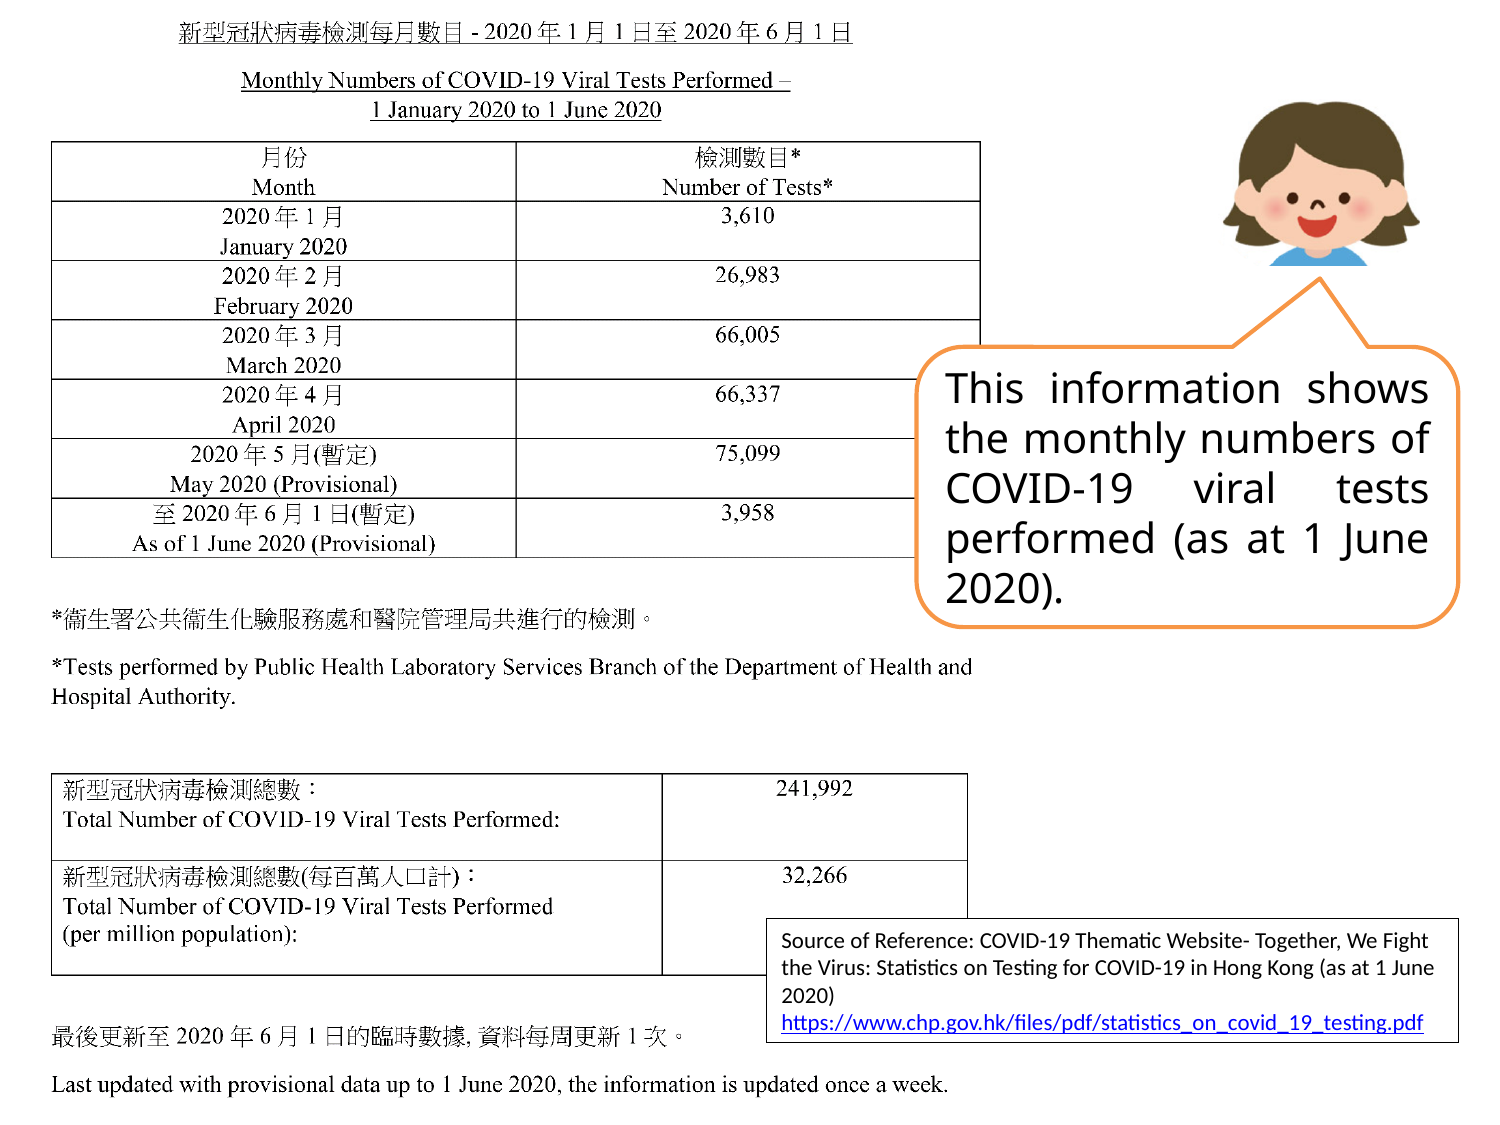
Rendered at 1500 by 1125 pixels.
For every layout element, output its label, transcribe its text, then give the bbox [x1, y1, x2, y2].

picture [1218, 99, 1423, 267]
text_box This information shows the monthly numbers of COVID-19 viral tests performed (as at 1 June 2020). [985, 276, 1461, 630]
picture [30, 11, 982, 1110]
text_box Source of Reference: COVID-19 Thematic Website- Together, We Fight the Virus: Statistics on Testing for COVID-19 in Hong Kong (as at 1 June 2020) https://www.chp.gov.hk/files/pdf/statistics_on_covid_19_testing.pdf [985, 918, 1459, 1043]
